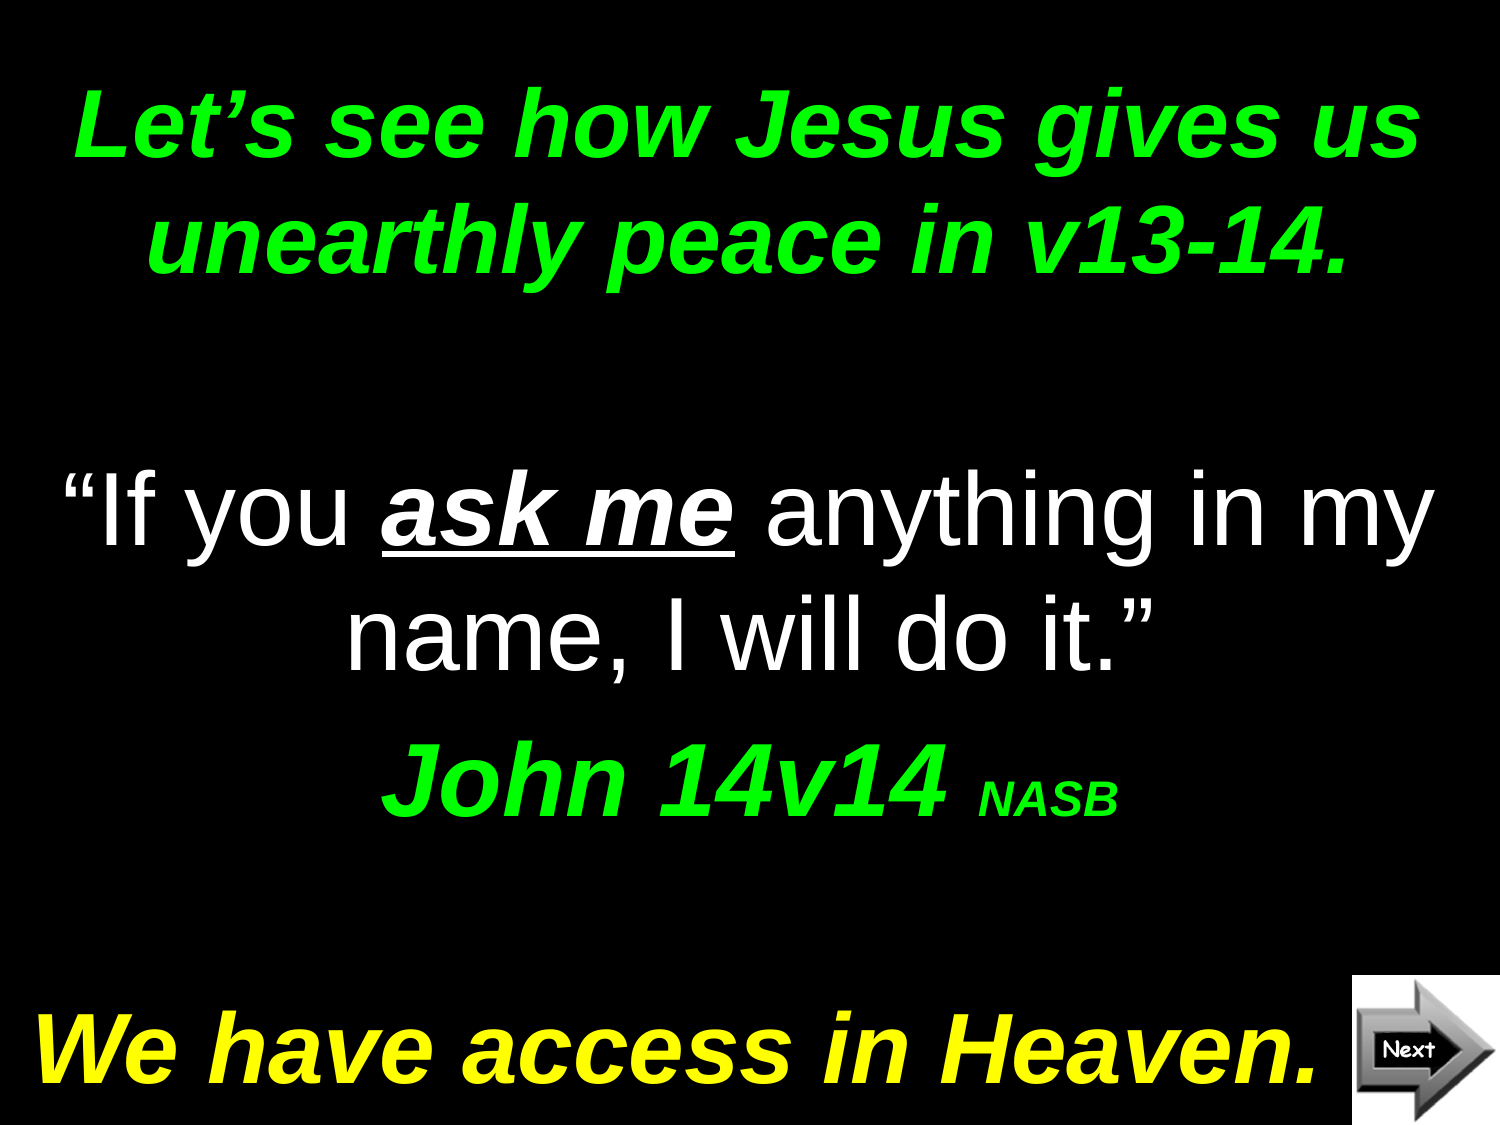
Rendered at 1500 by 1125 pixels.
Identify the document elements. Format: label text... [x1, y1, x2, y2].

picture [1353, 976, 1500, 1125]
list We have access in Heaven. [1, 975, 1353, 1125]
list “If you ask me anything in my name, I will do it.” John 14v14 NASB [0, 302, 1500, 976]
title Let’s see how Jesus gives us unearthly peace in v13-14. [0, 52, 1500, 302]
